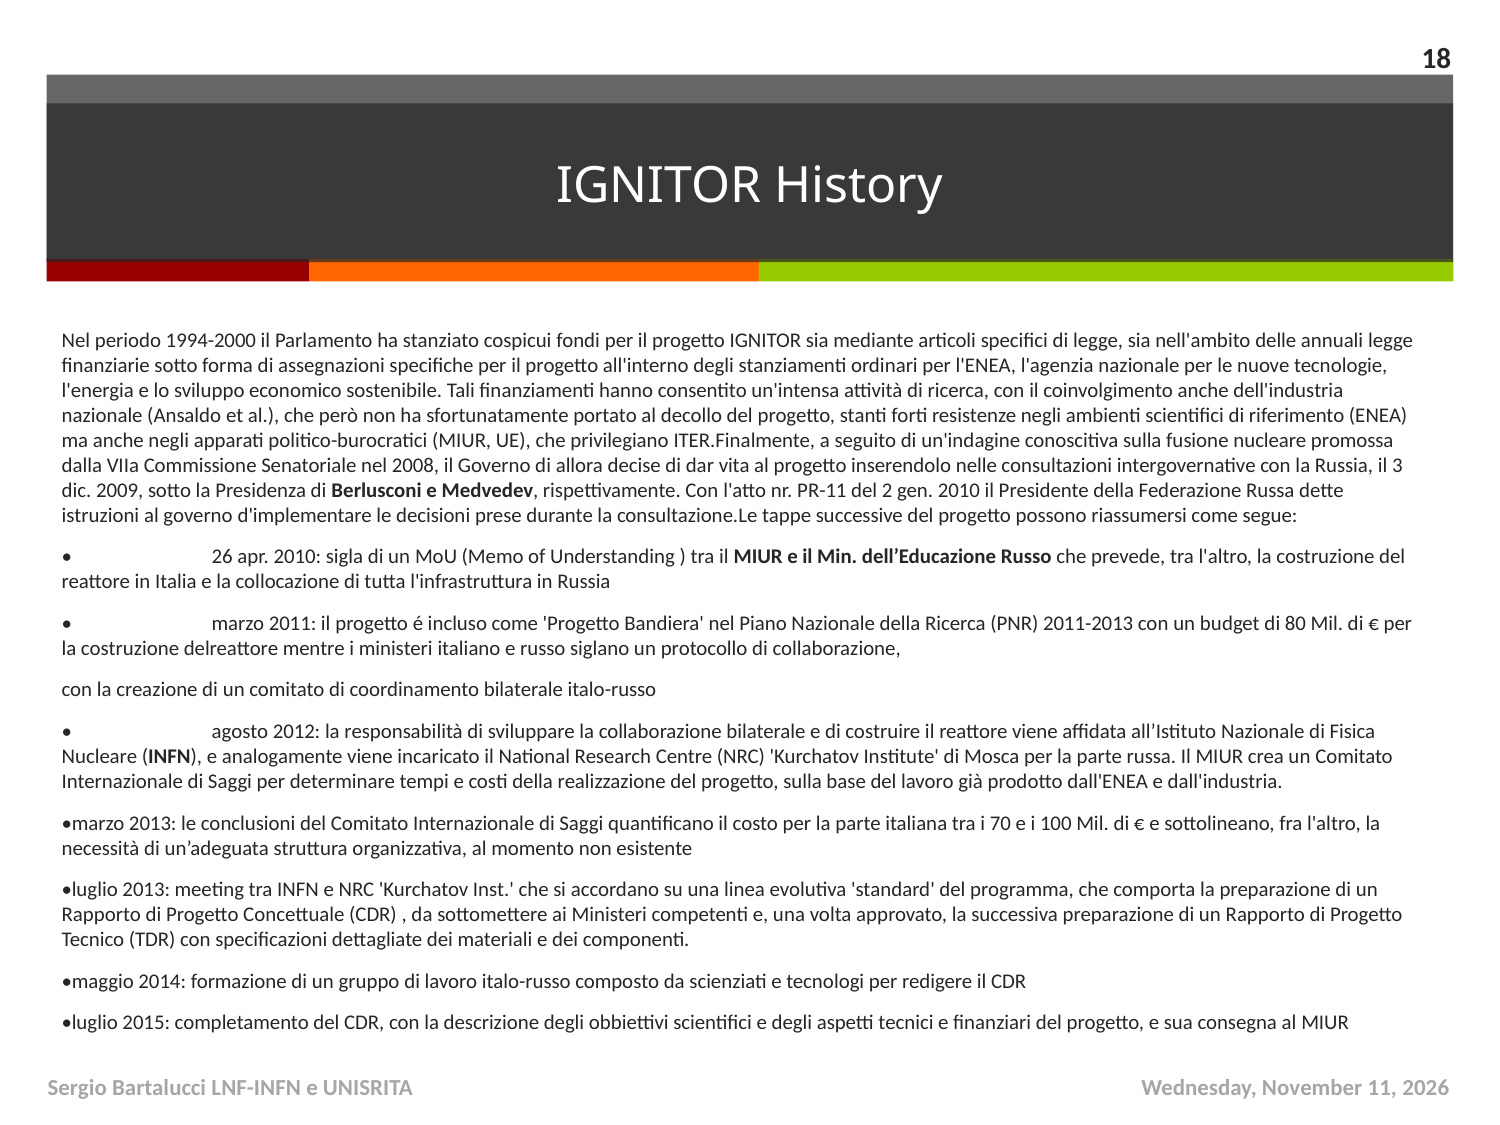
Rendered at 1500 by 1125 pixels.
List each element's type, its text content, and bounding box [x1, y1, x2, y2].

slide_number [1114, 1055, 1465, 1116]
list Nel periodo 1994-2000 il Parlamento ha stanziato cospicui fondi per il progetto IGNITOR sia mediante articoli specifici di legge, sia nell'ambito delle annuali legge finanziarie sotto forma di assegnazioni specifiche per il progetto all'interno degli stanziamenti ordinari per l'ENEA, l'agenzia nazionale per le nuove tecnologie, l'energia e lo sviluppo economico sostenibile. Tali finanziamenti hanno consentito un'intensa attività di ricerca, con il coinvolgimento anche dell'industria nazionale (Ansaldo et al.), che però non ha sfortunatamente portato al decollo del progetto, stanti forti resistenze negli ambienti scientifici di riferimento (ENEA) ma anche negli apparati politico-burocratici (MIUR, UE), che privilegiano ITER.Finalmente, a seguito di un'indagine conoscitiva sulla fusione nucleare promossa dalla VIIa Commissione Senatoriale nel 2008, il Governo di allora decise di dar vita al progetto inserendolo nelle consultazioni intergovernative con la Russia, il 3 dic. 2009, sotto la Presidenza di Berlusconi e Medvedev, rispettivamente. Con l'atto nr. PR-11 del 2 gen. 2010 il Presidente della Federazione Russa dette istruzioni al governo d'implementare le decisioni prese durante la consultazione.Le tappe successive del progetto possono riassumersi come segue: • 26 apr. 2010: sigla di un MoU (Memo of Understanding ) tra il MIUR e il Min. dell’Educazione Russo che prevede, tra l'altro, la costruzione del reattore in Italia e la collocazione di tutta l'infrastruttura in Russia • marzo 2011: il progetto é incluso come 'Progetto Bandiera' nel Piano Nazionale della Ricerca (PNR) 2011-2013 con un budget di 80 Mil. di € per la costruzione delreattore mentre i ministeri italiano e russo siglano un protocollo di collaborazione, con la creazione di un comitato di coordinamento bilaterale italo-russo • agosto 2012: la responsabilità di sviluppare la collaborazione bilaterale e di costruire il reattore viene affidata all’Istituto Nazionale di Fisica Nucleare (INFN), e analogamente viene incaricato il National Research Centre (NRC) 'Kurchatov Institute' di Mosca per la parte russa. Il MIUR crea un Comitato Internazionale di Saggi per determinare tempi e costi della realizzazione del progetto, sulla base del lavoro già prodotto dall'ENEA e dall'industria. •marzo 2013: le conclusioni del Comitato Internazionale di Saggi quantificano il costo per la parte italiana tra i 70 e i 100 Mil. di € e sottolineano, fra l'altro, la necessità di un’adeguata struttura organizzativa, al momento non esistente •luglio 2013: meeting tra INFN e NRC 'Kurchatov Inst.' che si accordano su una linea evolutiva 'standard' del programma, che comporta la preparazione di un Rapporto di Progetto Concettuale (CDR) , da sottomettere ai Ministeri competenti e, una volta approvato, la successiva preparazione di un Rapporto di Progetto Tecnico (TDR) con specificazioni dettagliate dei materiali e dei componenti. •maggio 2014: formazione di un gruppo di lavoro italo-russo composto da scienziati e tecnologi per redigere il CDR •luglio 2015: completamento del CDR, con la descrizione degli obbiettivi scientifici e degli aspetti tecnici e finanziari del progetto, e sua consegna al MIUR [46, 318, 1438, 1039]
slide_number 18 [1362, 27, 1467, 87]
title IGNITOR History [46, 103, 1454, 263]
footer Sergio Bartalucci LNF-INFN e UNISRITA [32, 1055, 1038, 1116]
